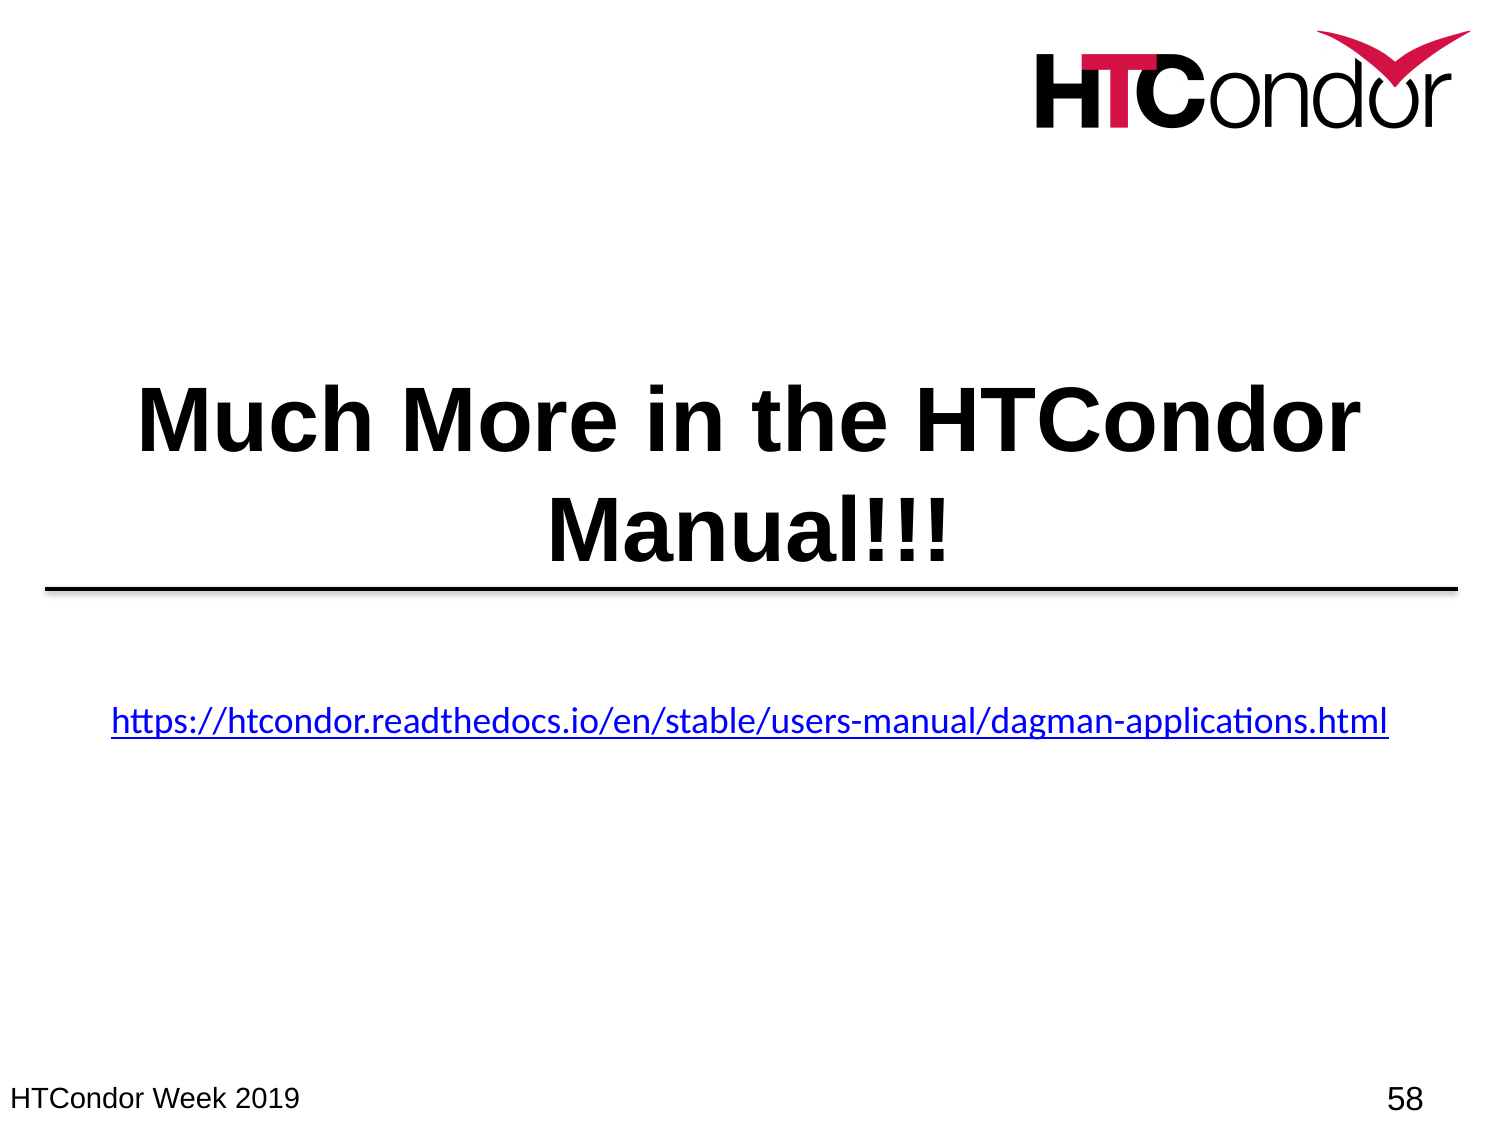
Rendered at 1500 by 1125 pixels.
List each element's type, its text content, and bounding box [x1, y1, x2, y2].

text_box https://htcondor.readthedocs.io/en/stable/users-manual/dagman-applications.html [44, 688, 1456, 749]
picture [1031, 29, 1476, 135]
title Much More in the HTCondor Manual!!! [112, 349, 1388, 591]
